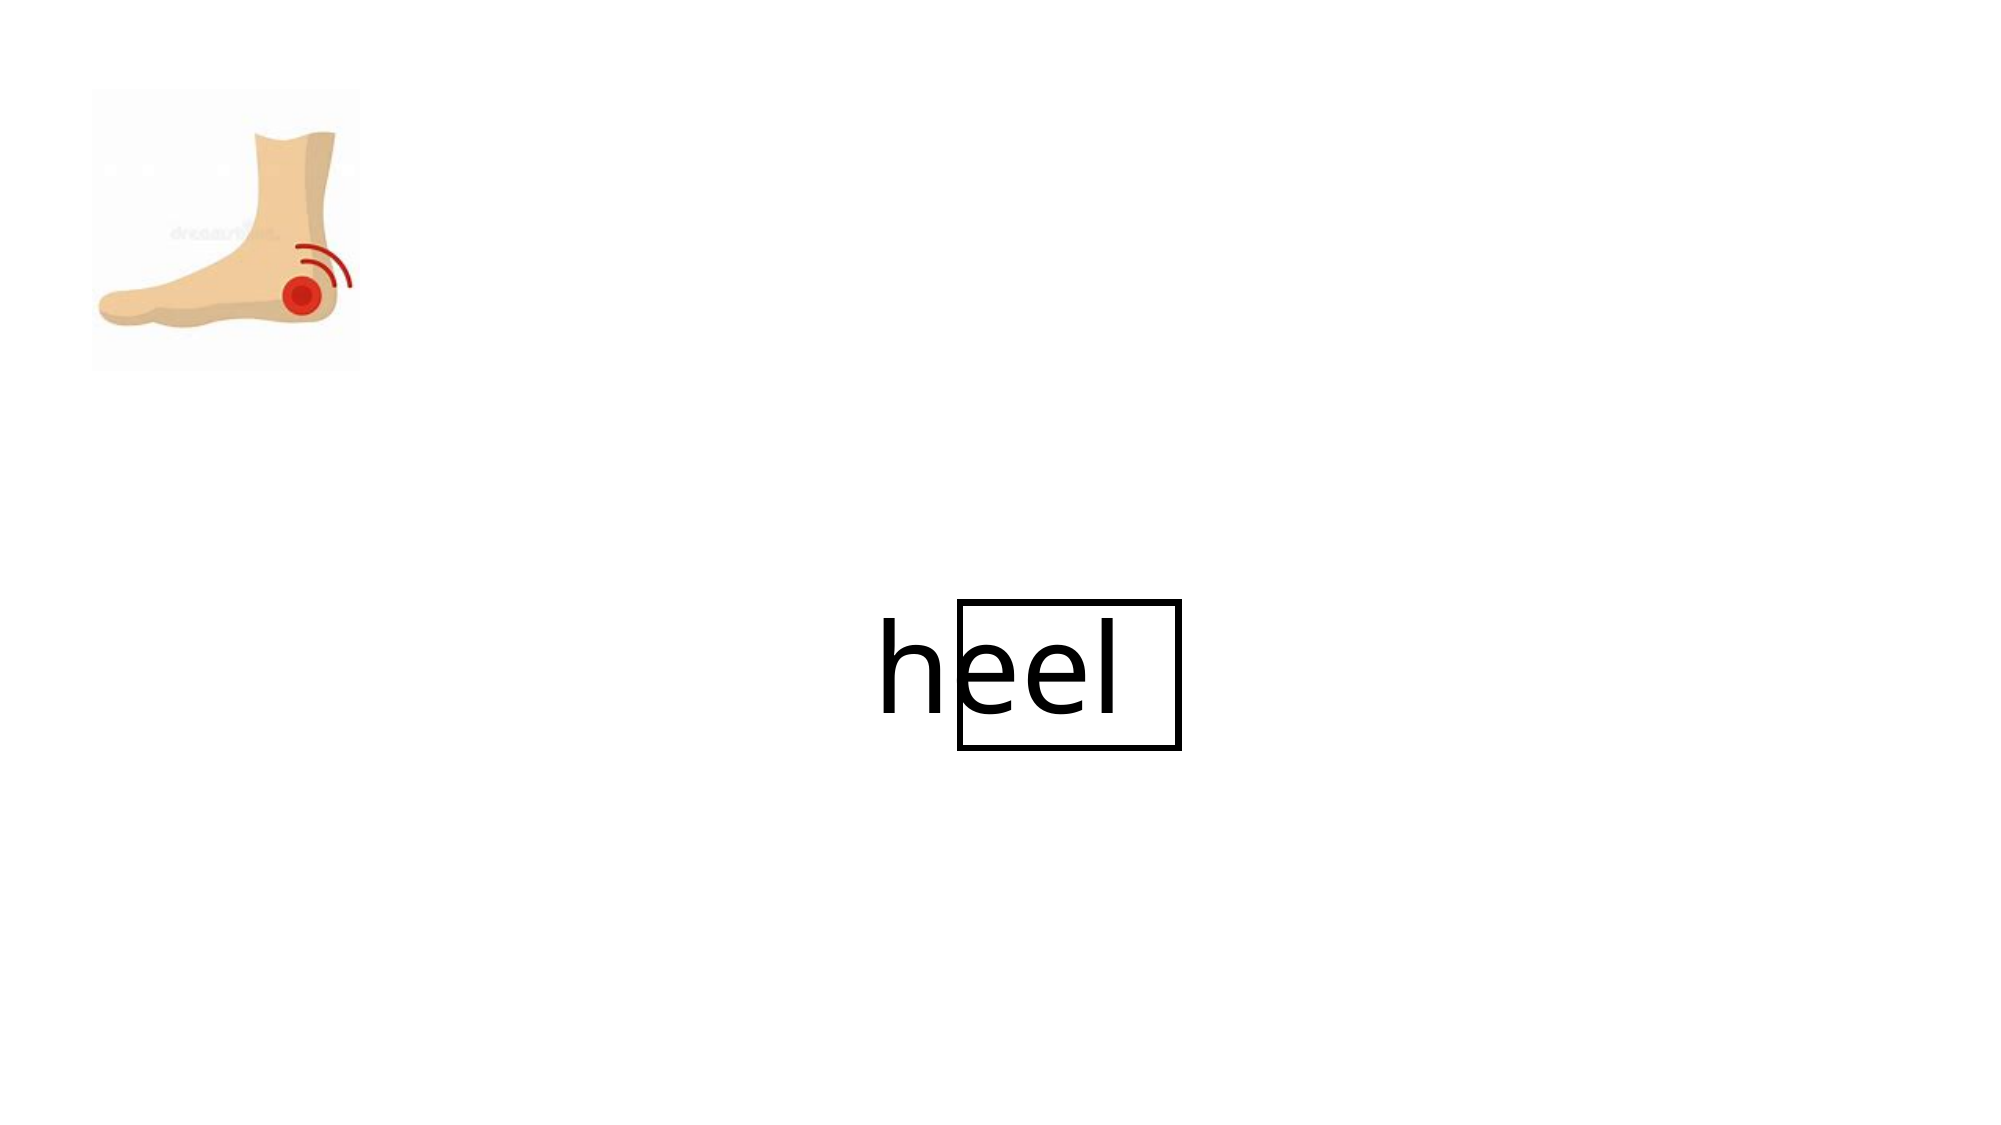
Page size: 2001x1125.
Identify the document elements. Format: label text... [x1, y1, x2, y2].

text_box [959, 602, 1179, 749]
title heel [136, 505, 1862, 749]
picture [92, 89, 360, 371]
